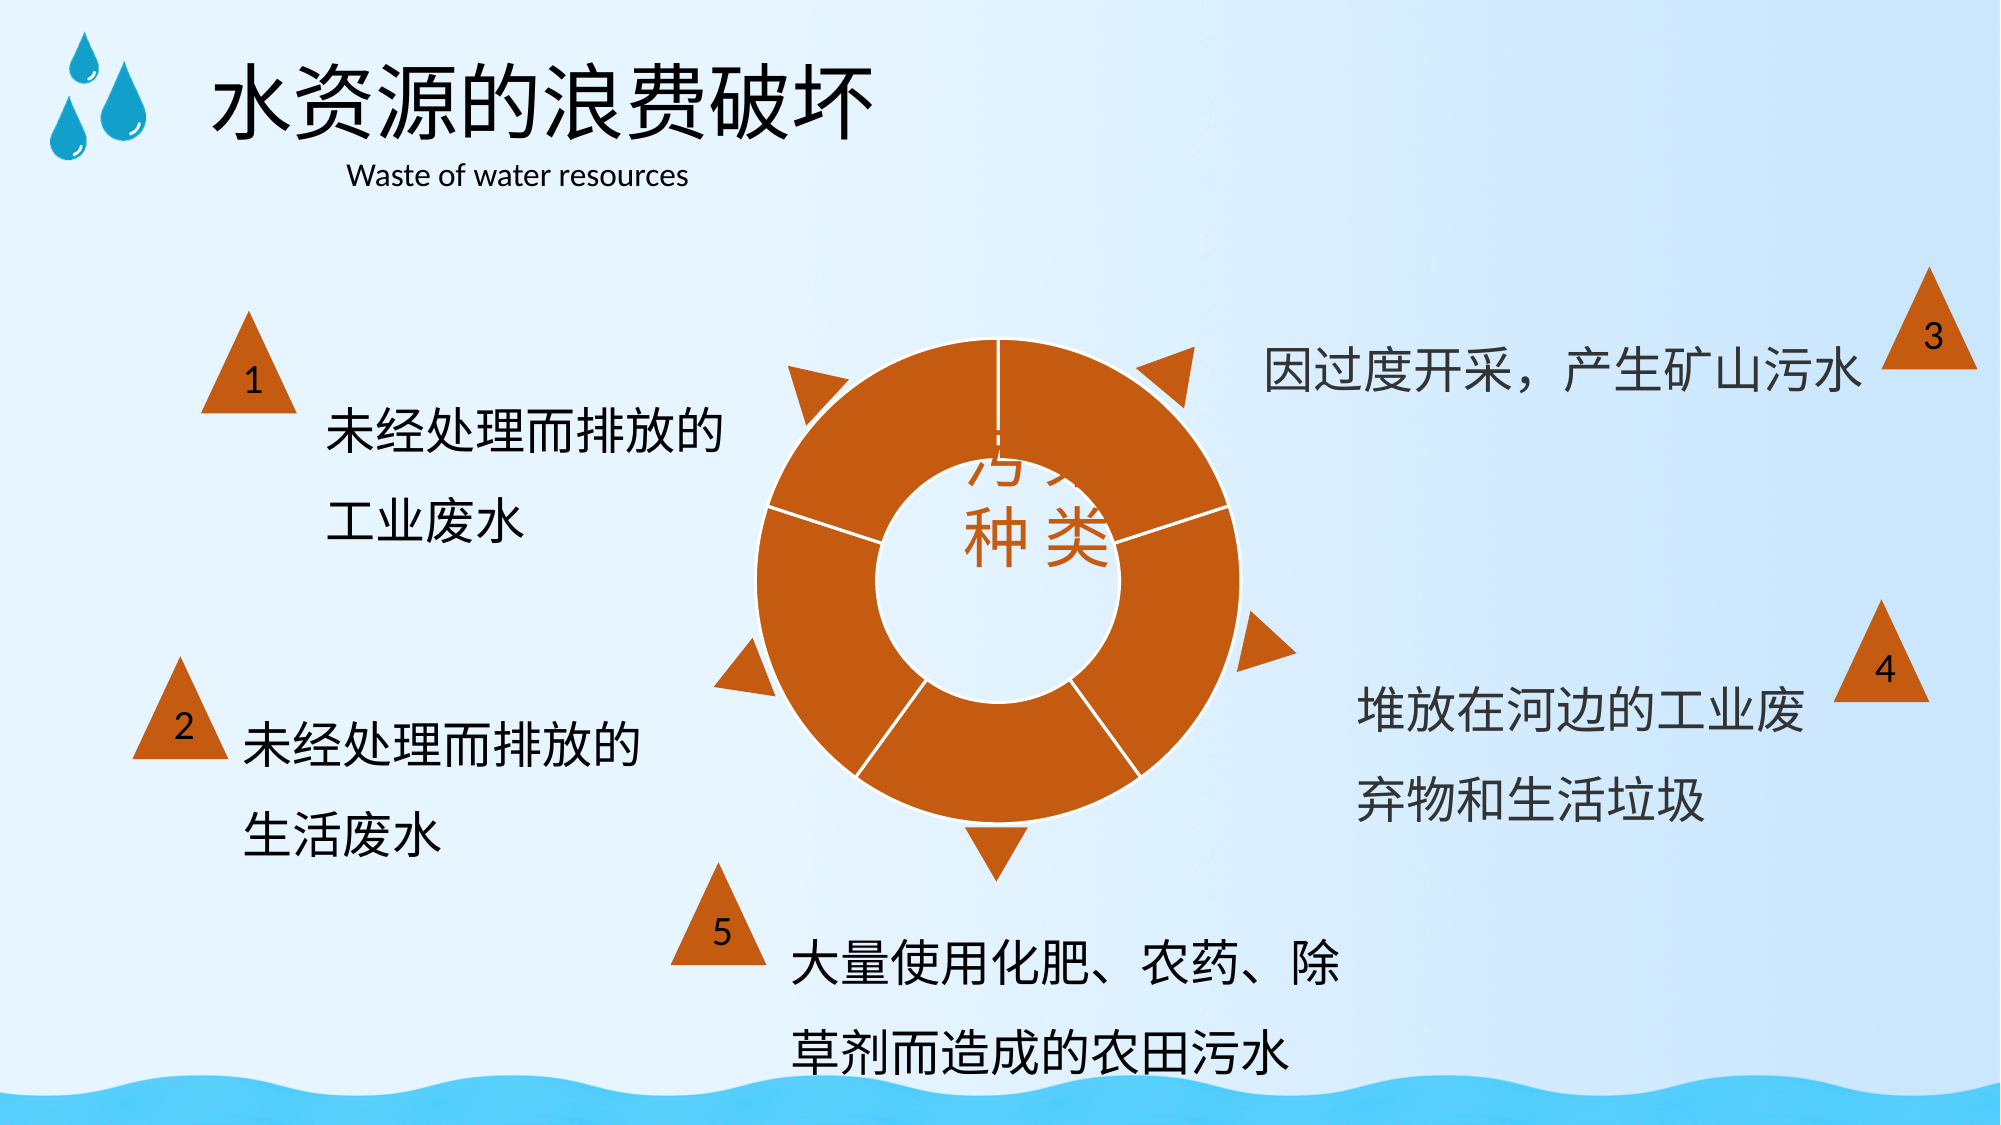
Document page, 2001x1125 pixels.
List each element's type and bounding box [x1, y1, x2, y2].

text_box [200, 310, 753, 549]
text_box [194, 42, 903, 202]
text_box [1245, 266, 1978, 408]
text_box [1341, 599, 1930, 828]
text_box [670, 862, 1369, 1081]
picture [0, 0, 2000, 1125]
text_box [132, 656, 669, 863]
text_box [555, 213, 1438, 882]
